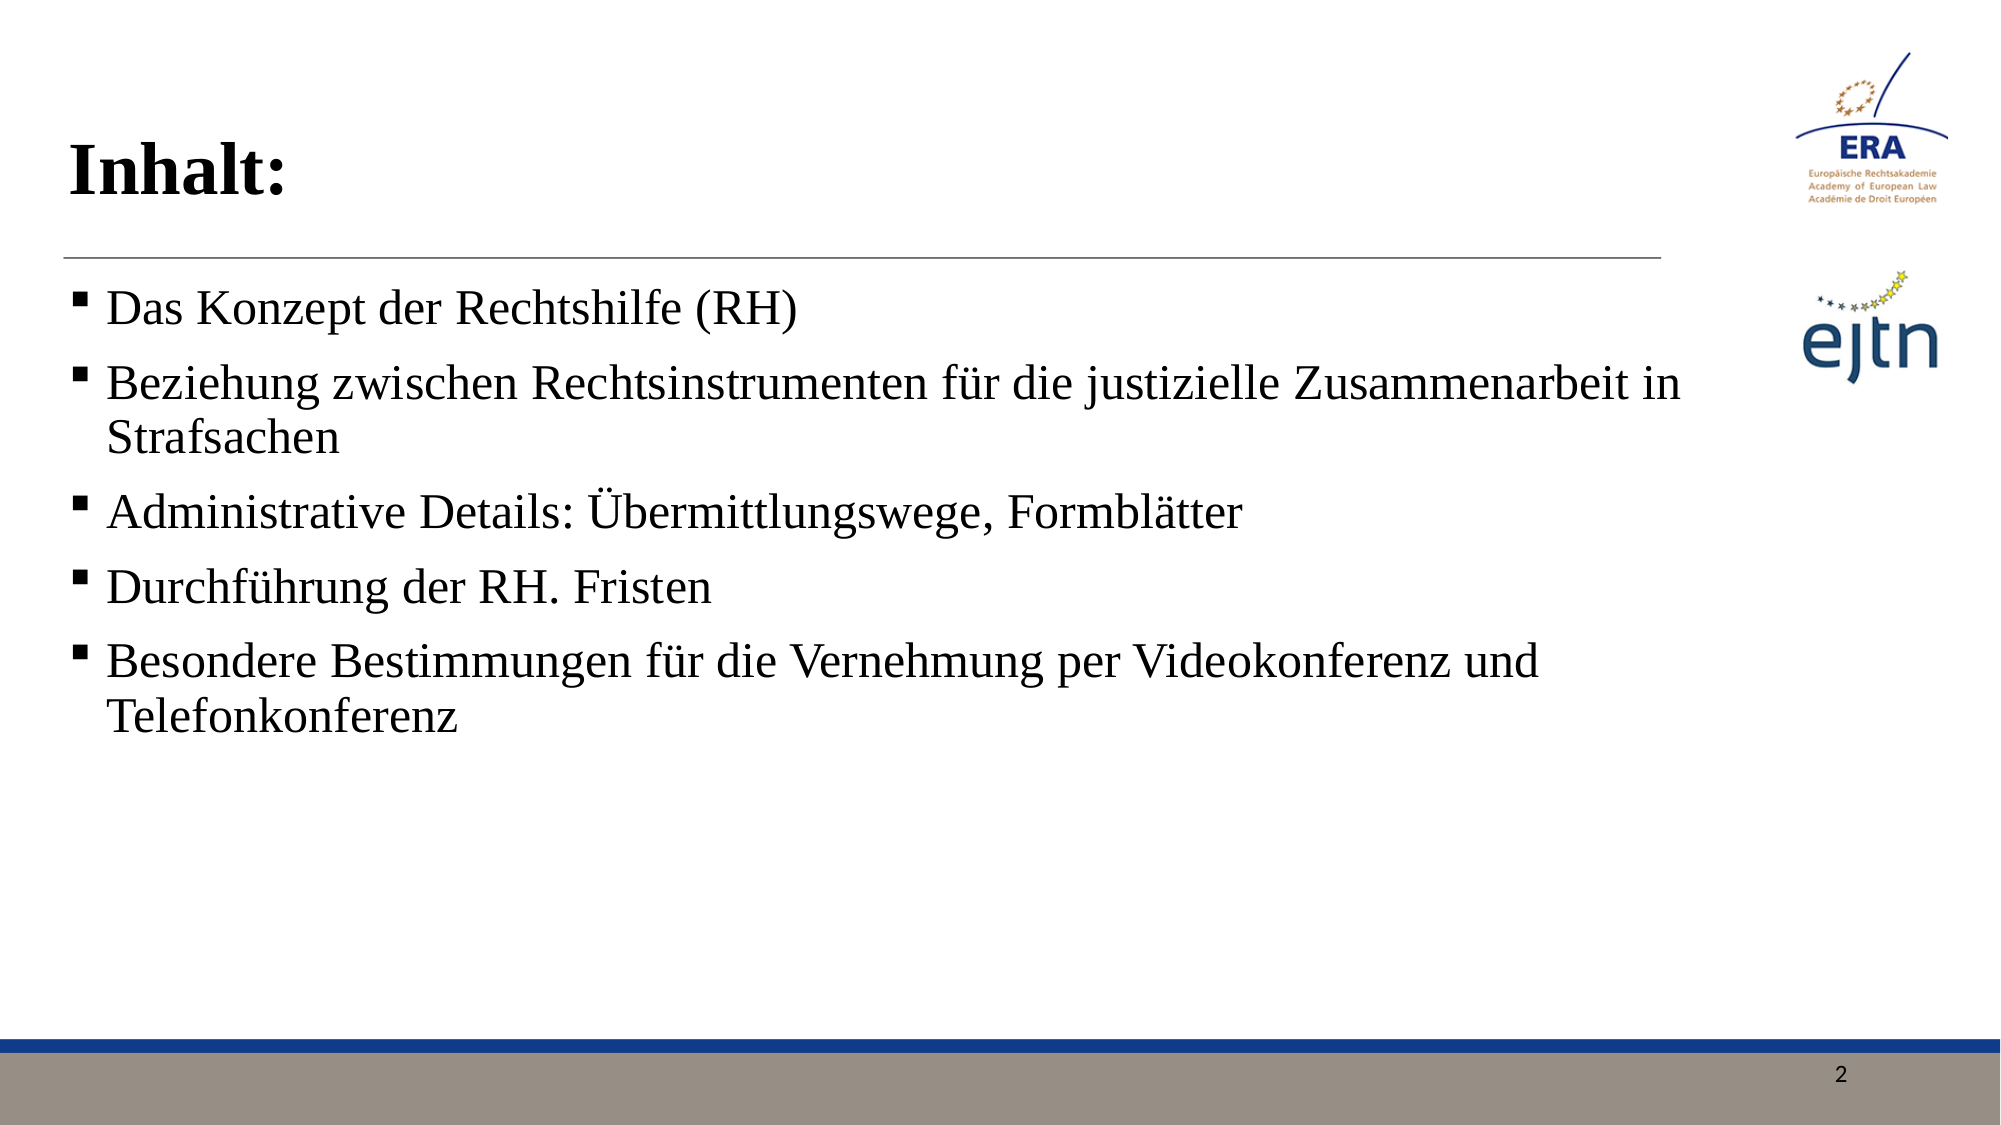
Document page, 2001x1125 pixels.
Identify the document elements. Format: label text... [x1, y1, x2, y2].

list Das Konzept der Rechtshilfe (RH) Beziehung zwischen Rechtsinstrumenten für die justizielle Zusammenarbeit in Strafsachen Administrative Details: Übermittlungswege, Formblätter Durchführung der RH. Fristen Besondere Bestimmungen für die Vernehmung per Videokonferenz und Telefonkonferenz [53, 274, 1740, 995]
title Inhalt: [53, 76, 1843, 264]
picture [0, 0, 2001, 1125]
slide_number 2 [1412, 1042, 1863, 1103]
